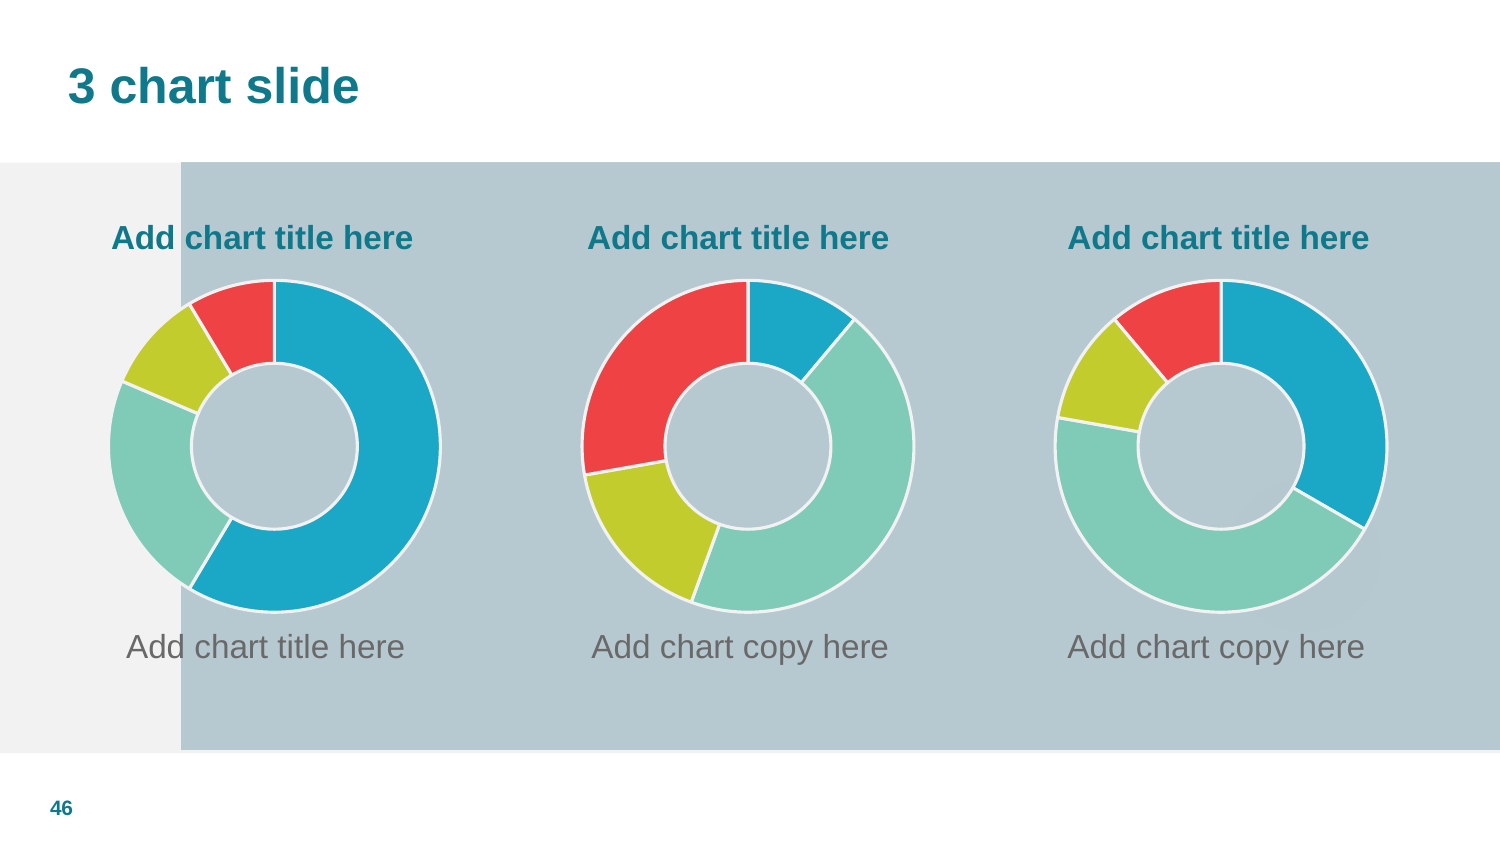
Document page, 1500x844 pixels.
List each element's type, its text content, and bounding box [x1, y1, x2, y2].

list Add chart title here [525, 213, 967, 269]
chart [47, 273, 501, 620]
list Add chart title here [997, 213, 1456, 271]
list Add chart copy here [992, 621, 1456, 731]
chart [521, 273, 975, 620]
title 3 chart slide [53, 53, 1448, 123]
list Add chart copy here [520, 621, 975, 727]
chart [994, 273, 1448, 620]
list Add chart title here [44, 621, 502, 727]
list Add chart title here [49, 213, 491, 269]
